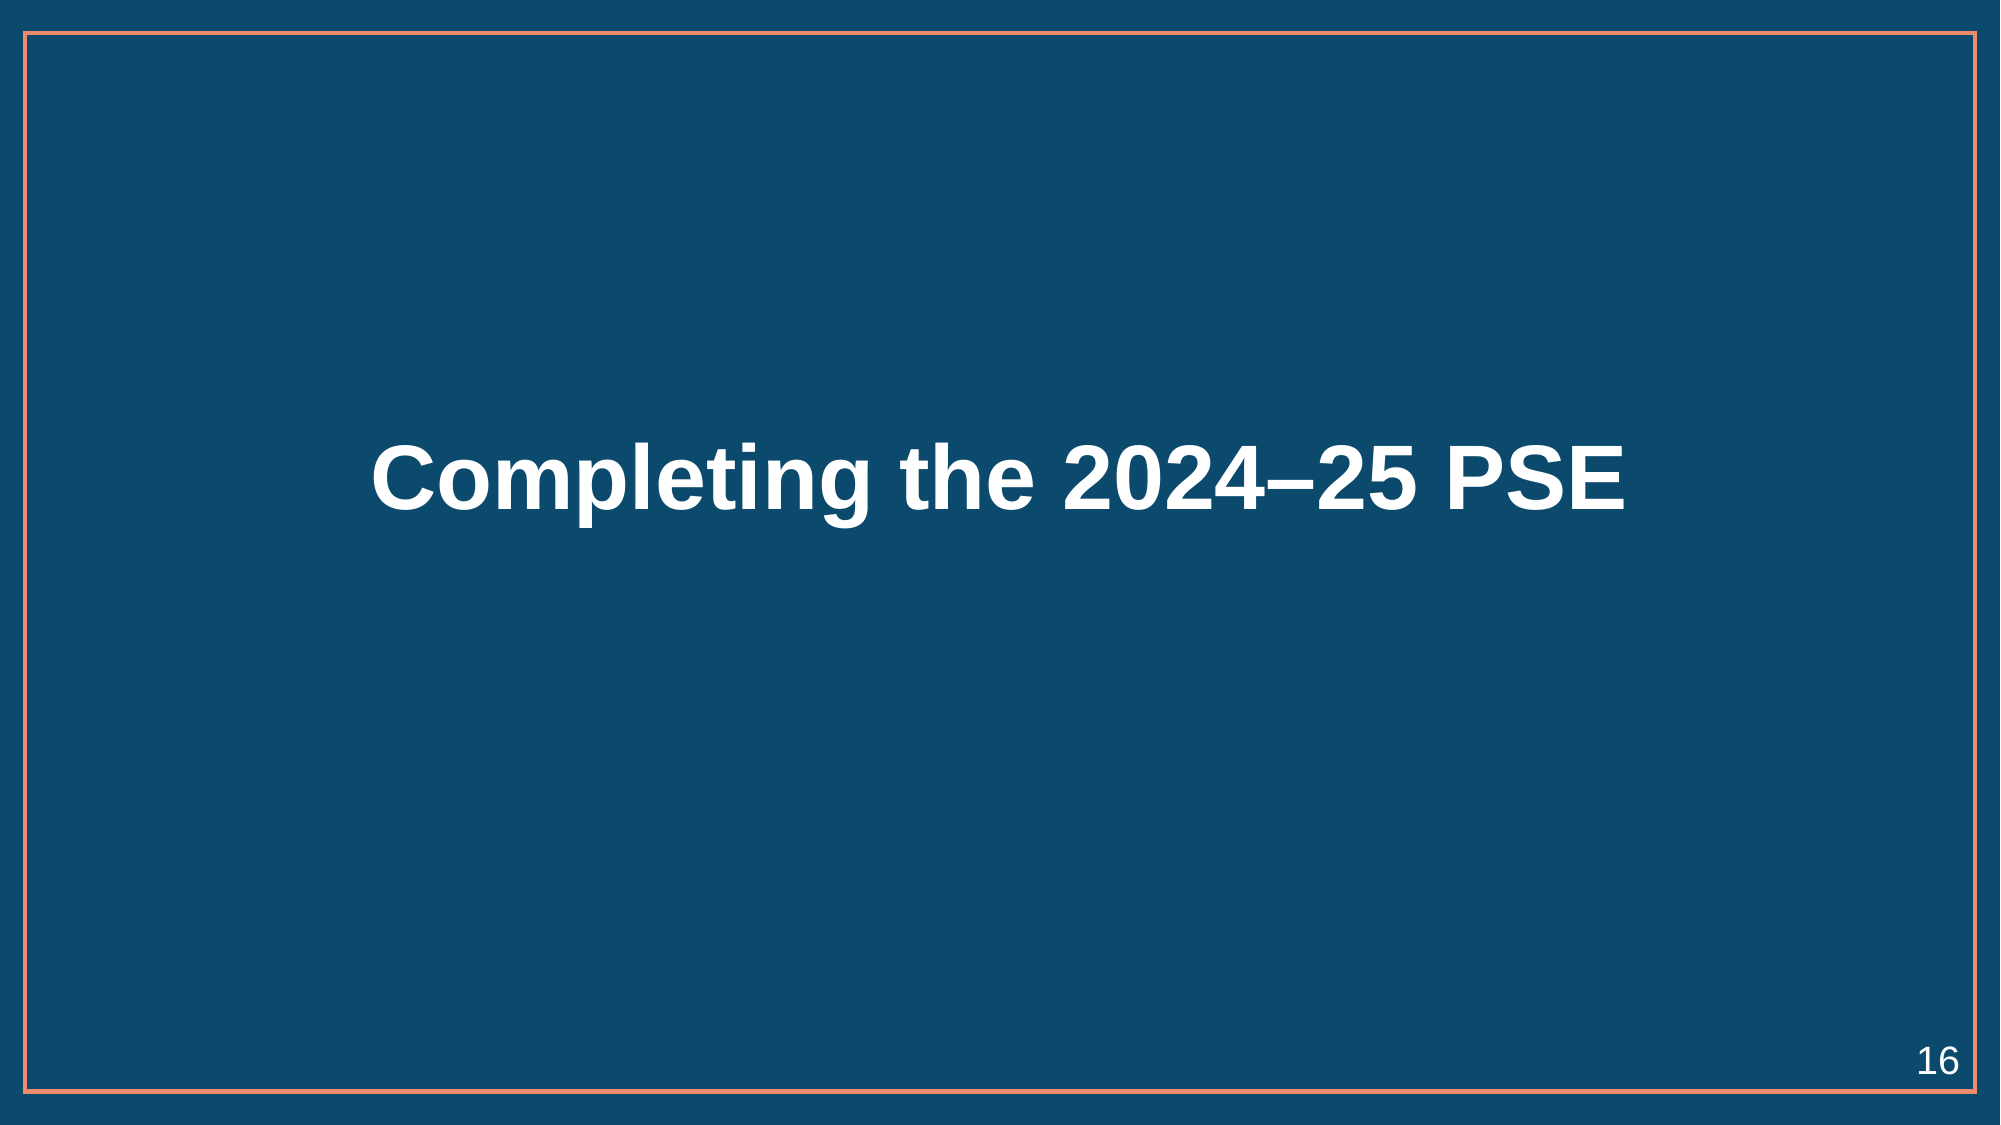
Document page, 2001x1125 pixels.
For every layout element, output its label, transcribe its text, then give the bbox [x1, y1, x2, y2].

slide_number 16 [1524, 1031, 1975, 1092]
title Completing the 2024–25 PSE [24, 370, 1975, 589]
